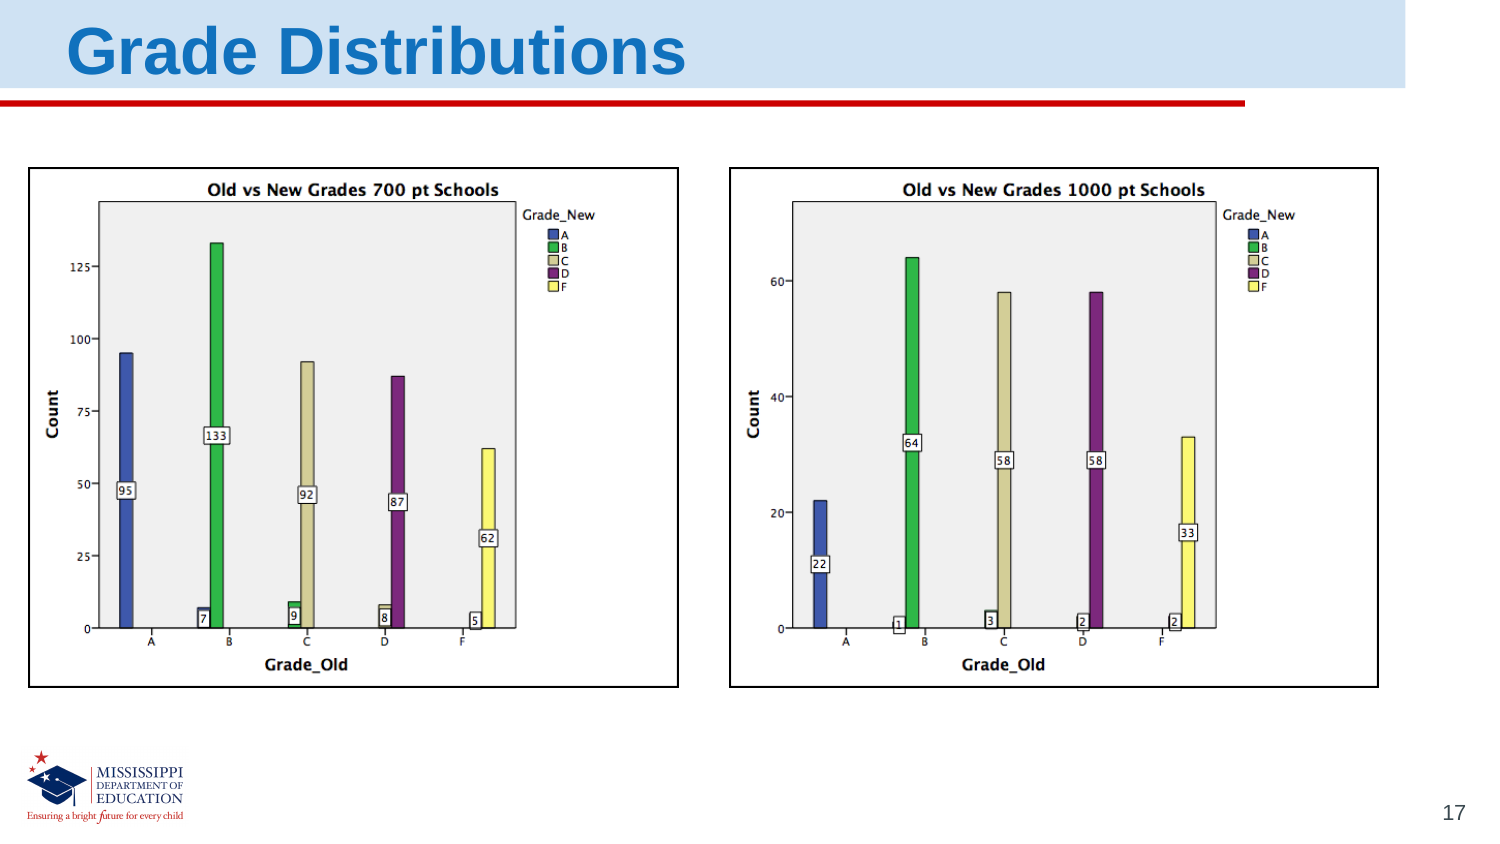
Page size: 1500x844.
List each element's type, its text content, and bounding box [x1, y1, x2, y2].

picture [728, 167, 1379, 689]
list Grade Distributions [51, 5, 1406, 80]
slide_number 17 [1391, 801, 1482, 841]
picture [21, 746, 189, 827]
picture [28, 167, 679, 689]
